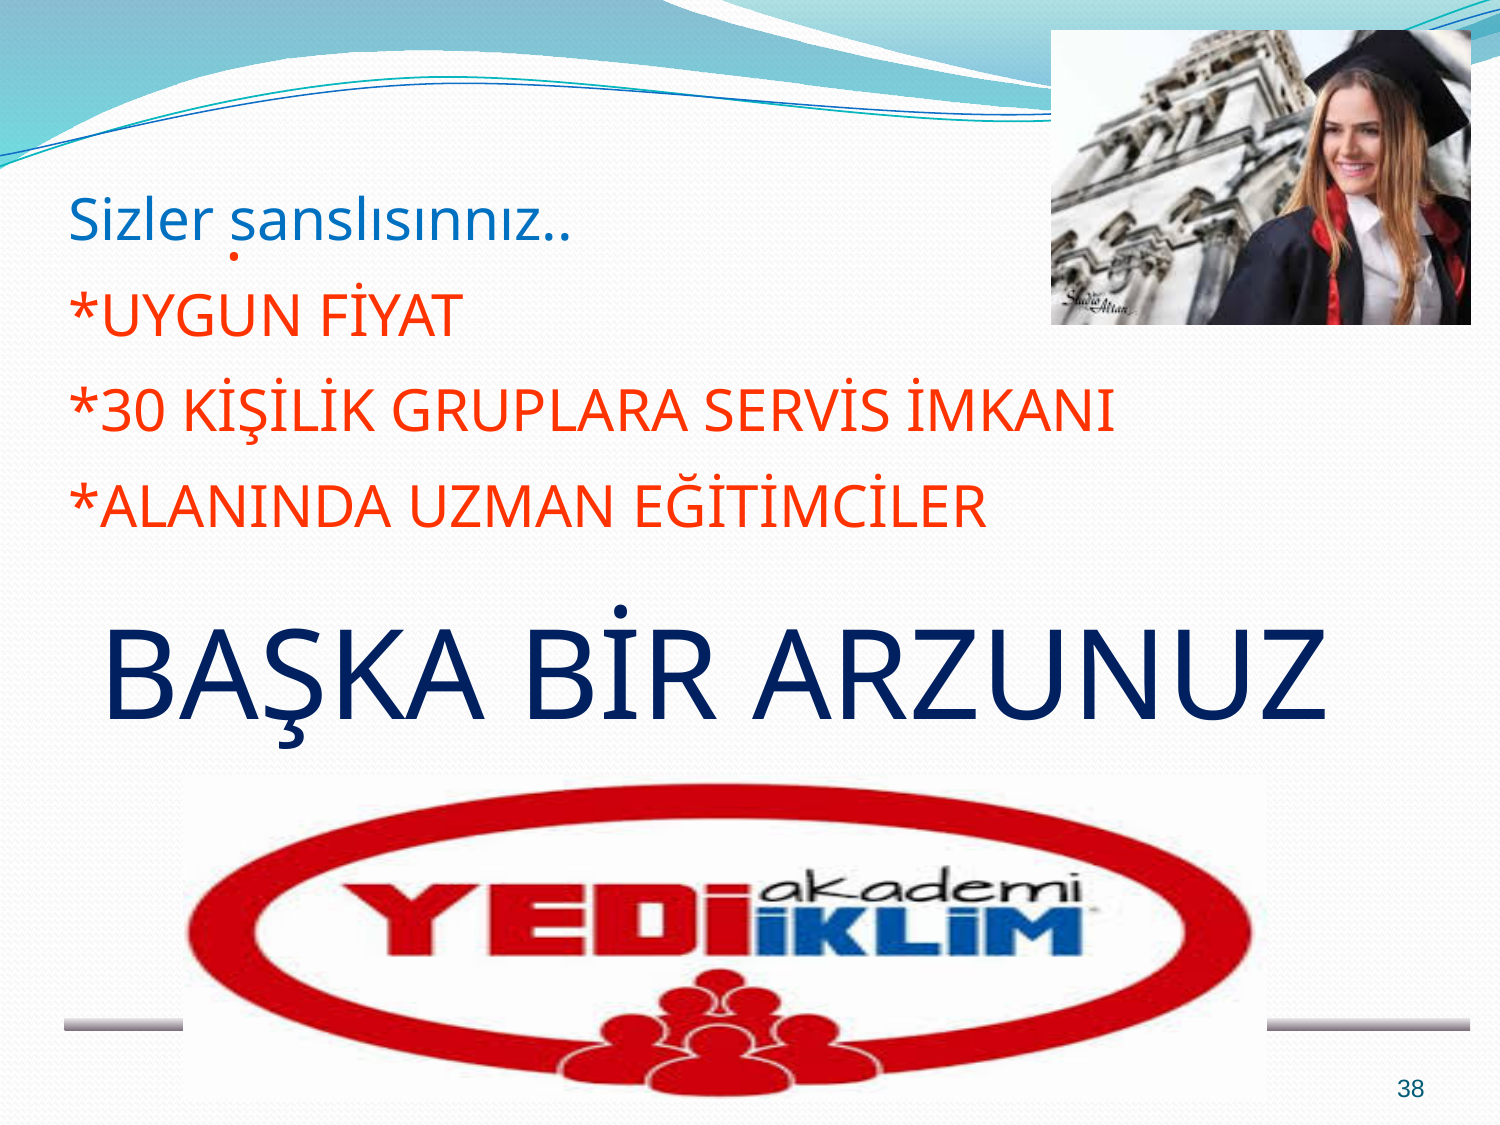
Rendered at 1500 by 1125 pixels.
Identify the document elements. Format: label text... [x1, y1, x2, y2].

picture [1051, 30, 1471, 326]
text_box [1271, 1018, 1471, 1031]
list Sizler sanslısınnız.. *UYGUN FİYAT *30 KİŞİLİK GRUPLARA SERVİS İMKANI *ALANINDA UZMAN EĞİTİMCİLER BAŞKA BİR ARZUNUZ [52, 160, 1460, 1095]
text_box . [211, 170, 283, 297]
picture [182, 774, 1267, 1099]
text_box [64, 1018, 176, 1031]
slide_number 38 [1299, 1042, 1425, 1103]
